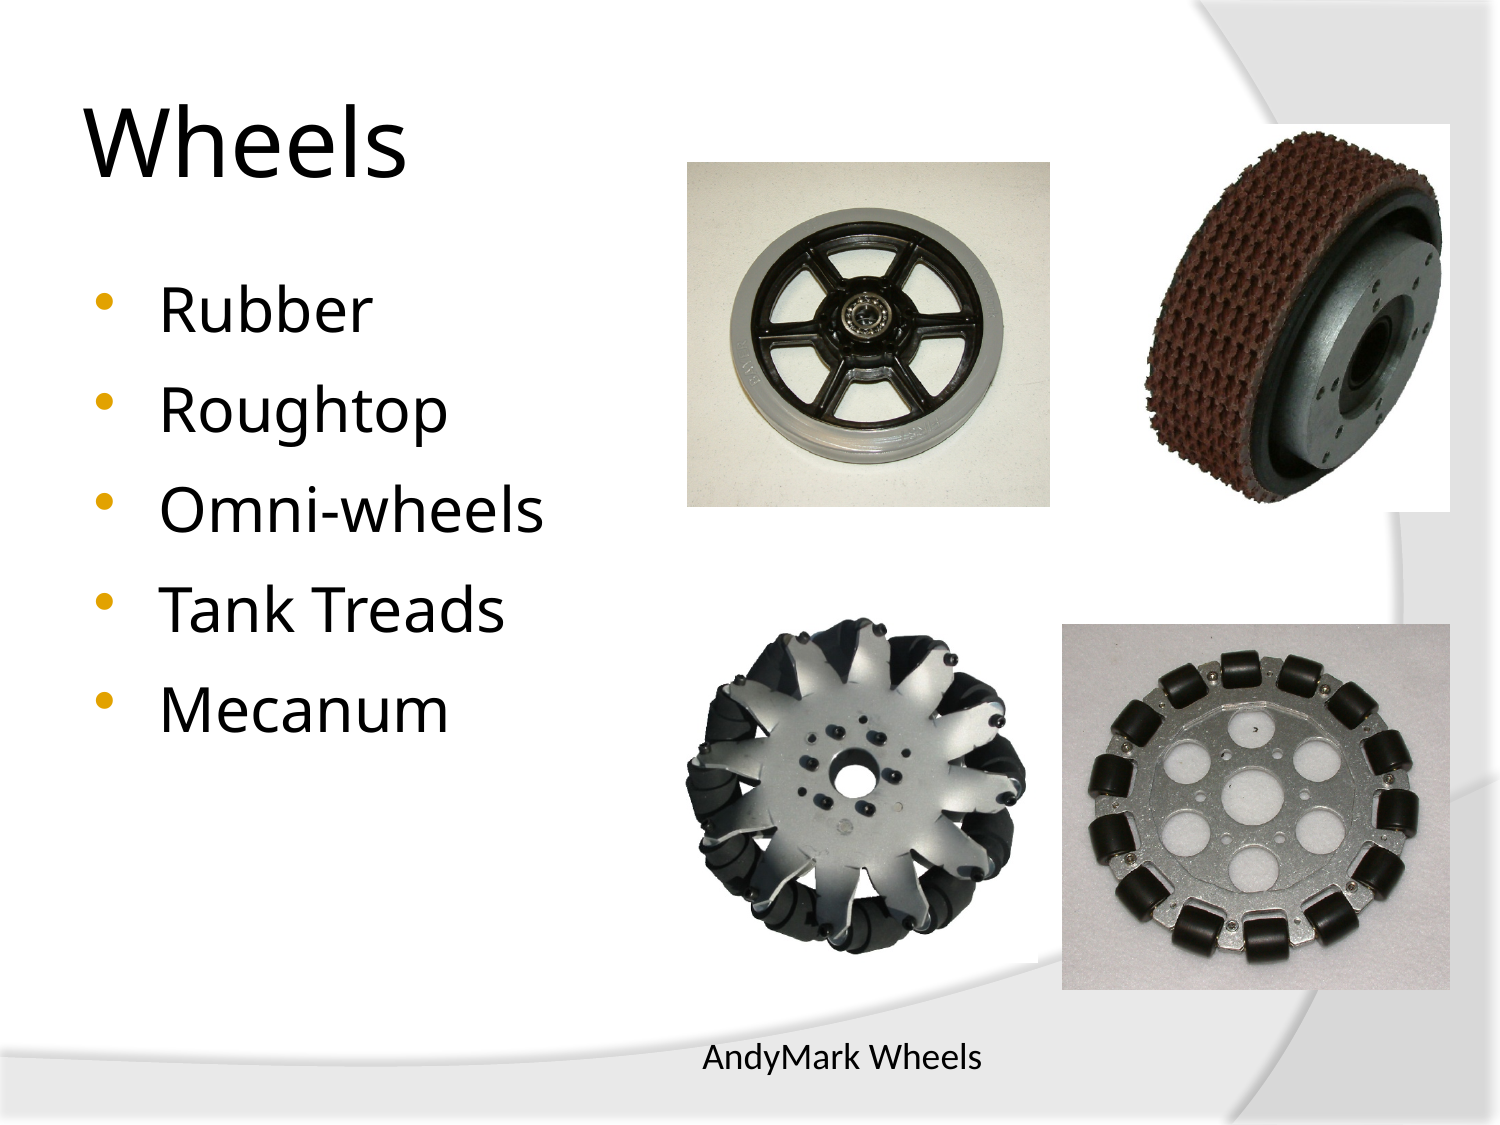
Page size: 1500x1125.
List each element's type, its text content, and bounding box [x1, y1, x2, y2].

text_box AndyMark Wheels [687, 1024, 1313, 1085]
picture [674, 612, 1038, 963]
picture [687, 162, 1051, 508]
picture [1062, 624, 1451, 990]
picture [1137, 124, 1451, 513]
title Wheels [74, 44, 1301, 233]
list Rubber Roughtop Omni-wheels Tank Treads Mecanum [74, 262, 1301, 1006]
